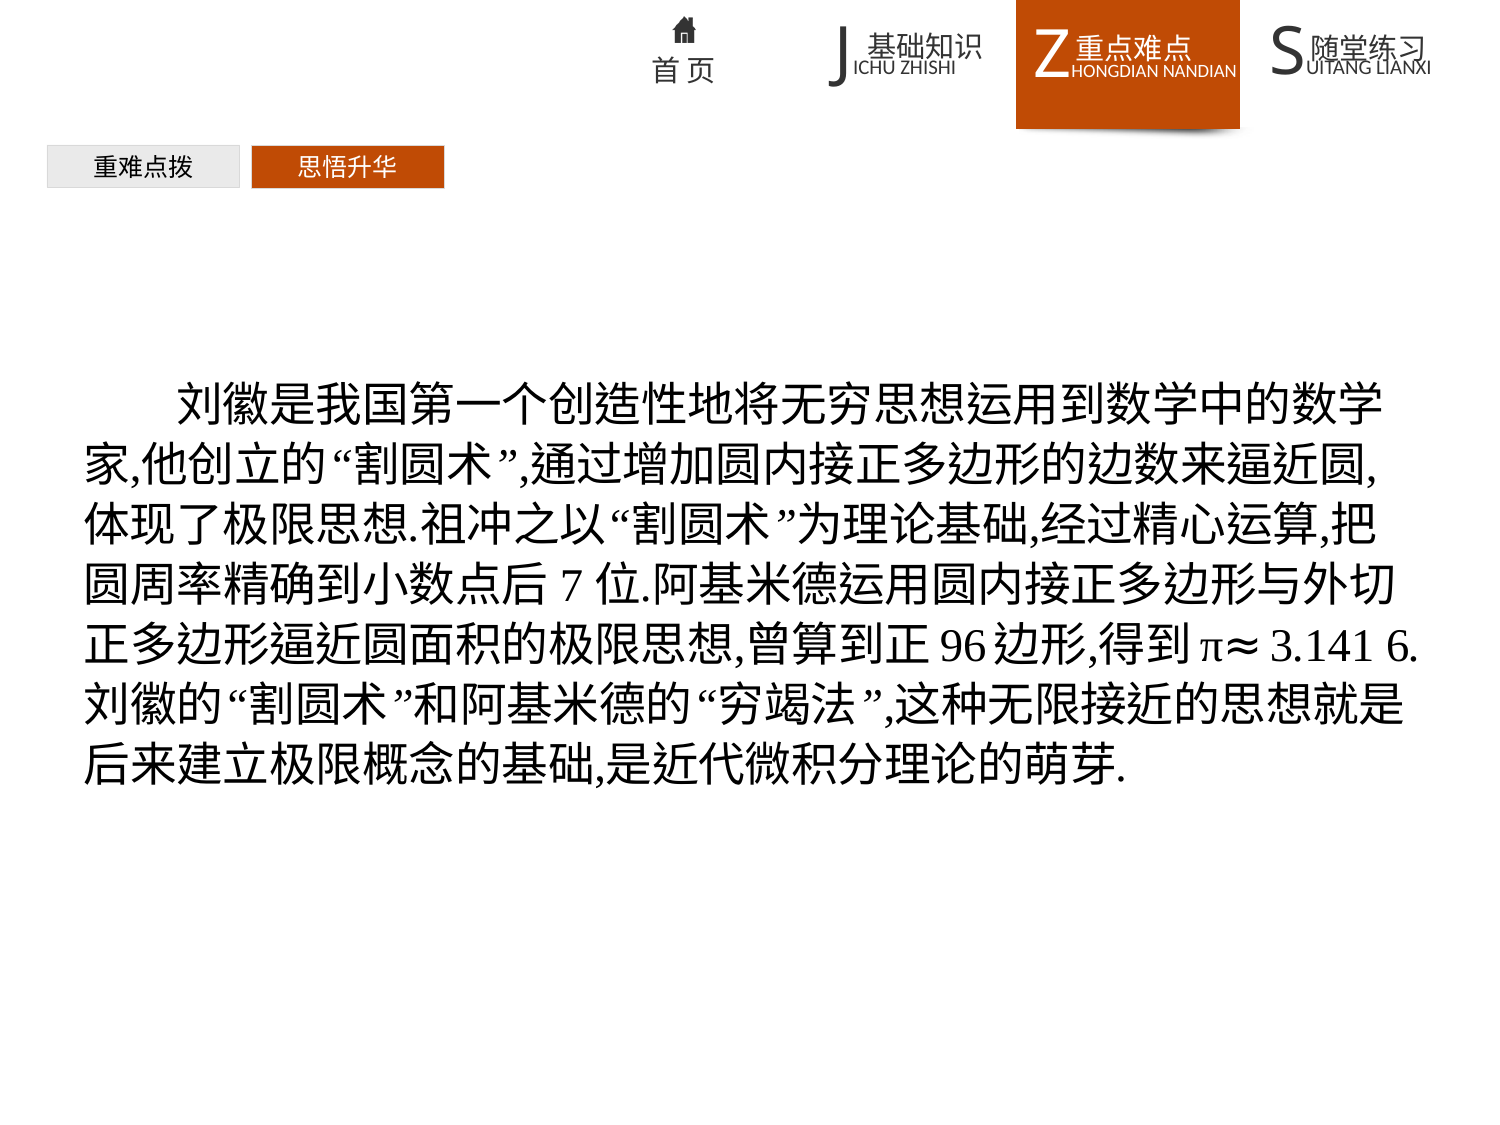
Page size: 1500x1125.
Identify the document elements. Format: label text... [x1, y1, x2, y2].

text_box 思悟升华 [249, 143, 446, 190]
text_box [83, 373, 1417, 794]
picture [1016, 0, 1254, 140]
picture [672, 16, 696, 43]
text_box 重难点拨 [45, 143, 242, 189]
